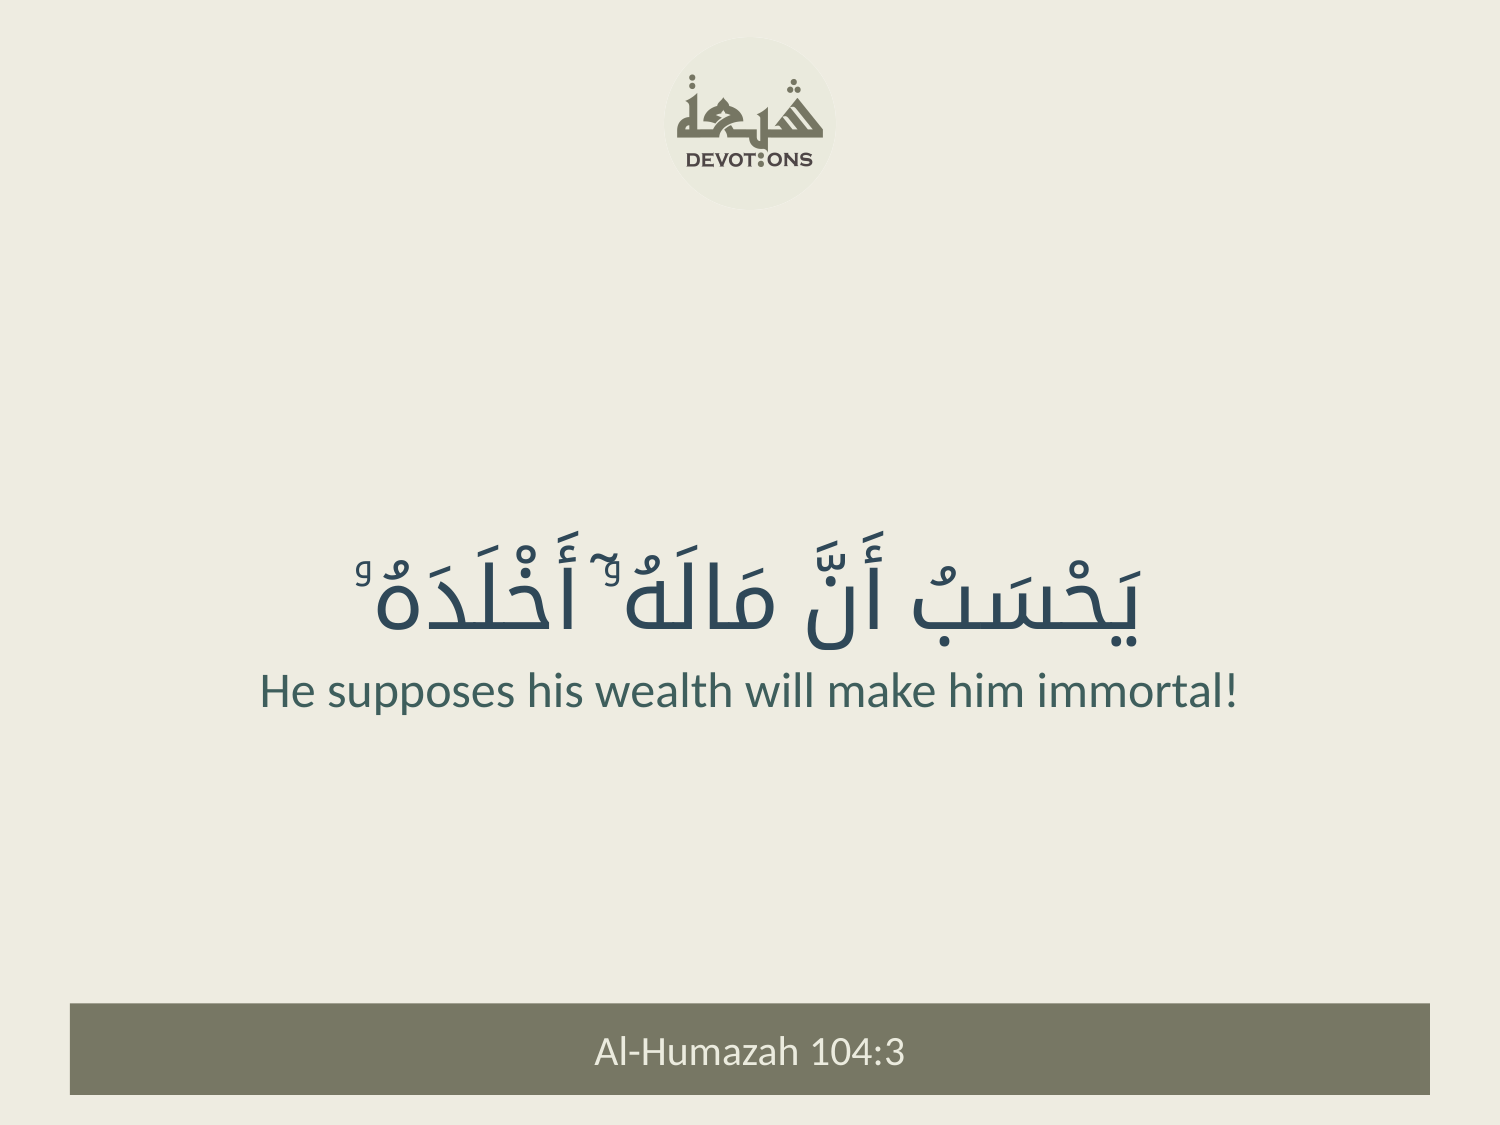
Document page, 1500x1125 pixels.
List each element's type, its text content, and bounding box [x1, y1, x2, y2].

list يَحْسَبُ أَنَّ مَالَهُۥٓ أَخْلَدَهُۥ He supposes his wealth will make him immortal! [69, 203, 1430, 1003]
picture [656, 29, 844, 203]
list Al-Humazah 104:3 [69, 1003, 1430, 1095]
